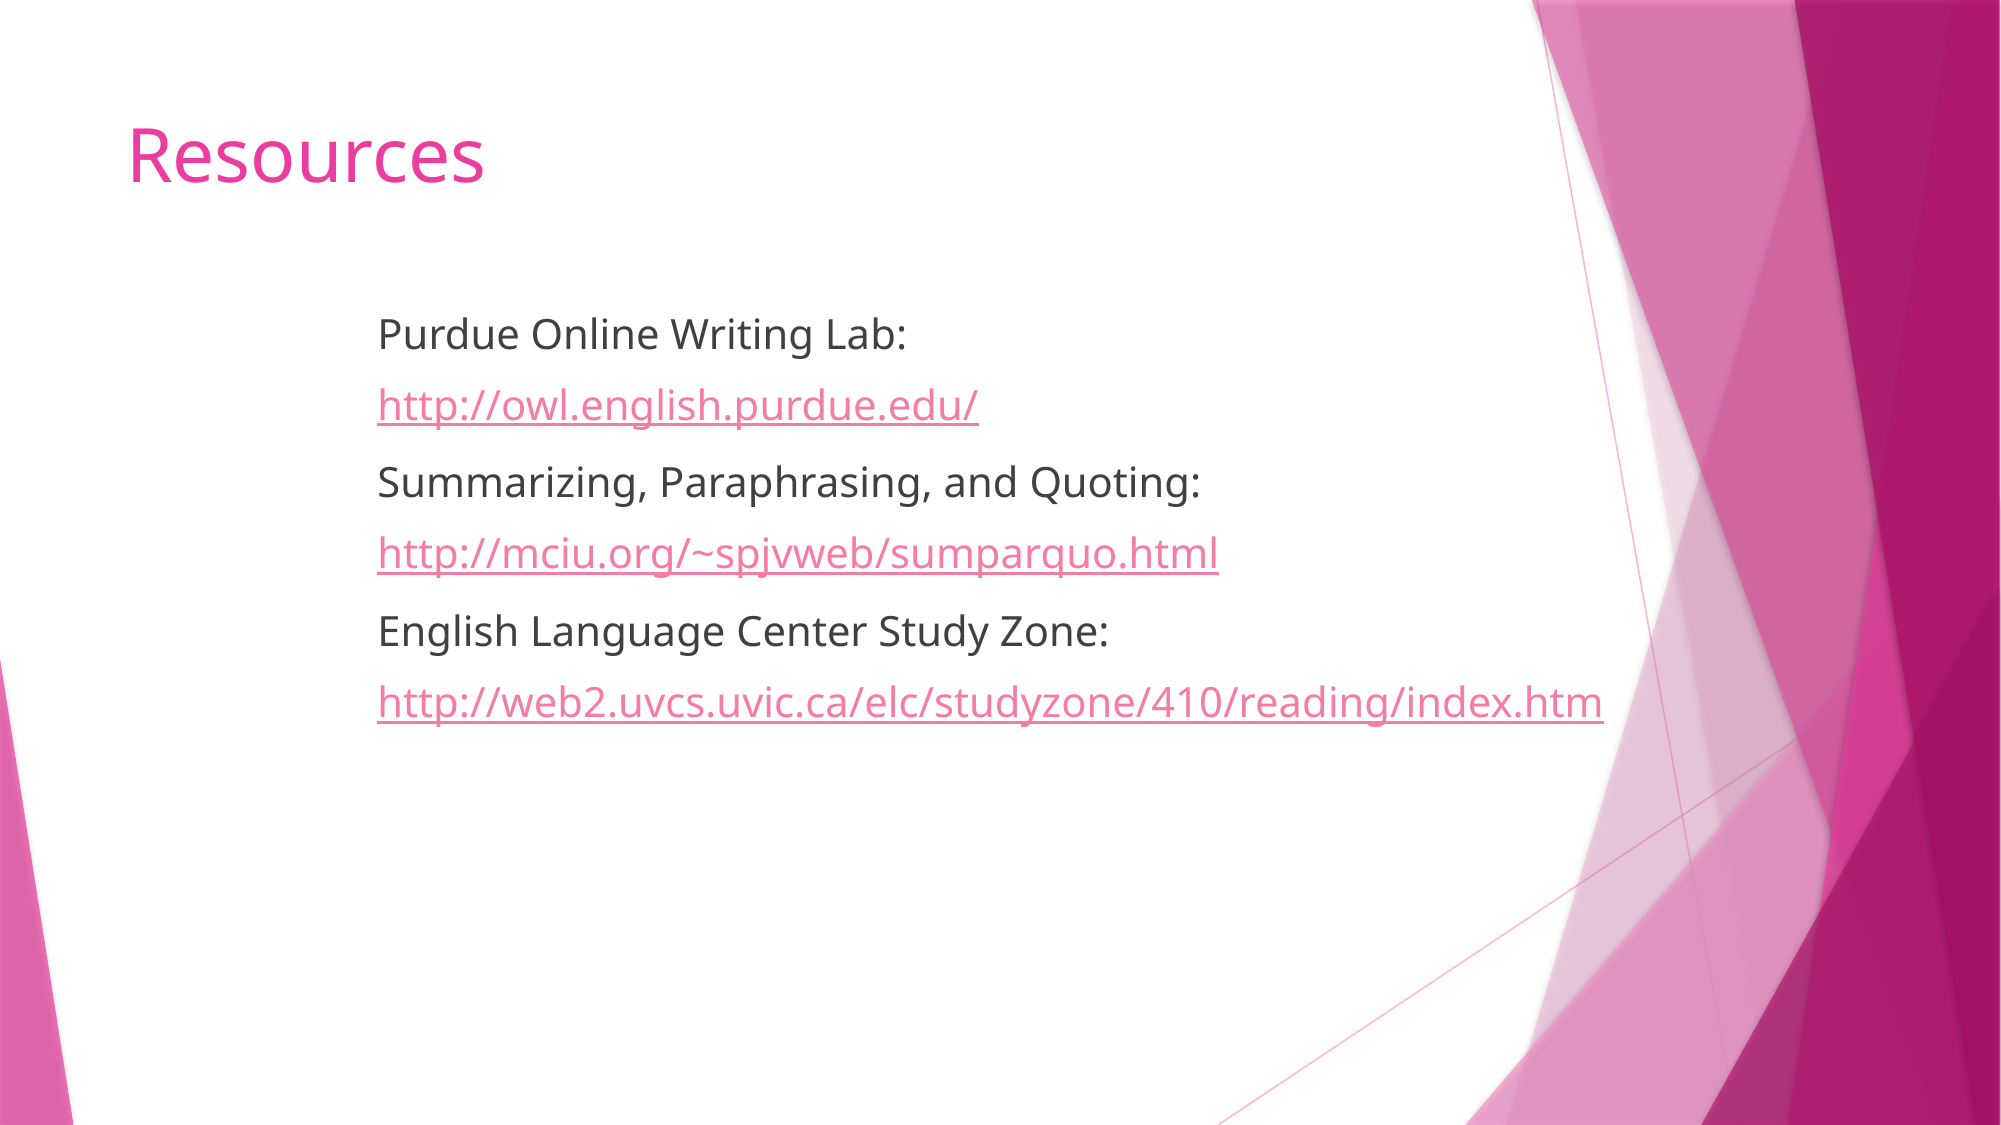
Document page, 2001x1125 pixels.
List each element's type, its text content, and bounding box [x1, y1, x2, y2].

title Resources [111, 99, 1522, 317]
list Purdue Online Writing Lab: http://owl.english.purdue.edu/ Summarizing, Paraphrasing, and Quoting: http://mciu.org/~spjvweb/sumparquo.html English Language Center Study Zone: http://web2.uvcs.uvic.ca/elc/studyzone/410/reading/index.htm [362, 299, 1675, 900]
